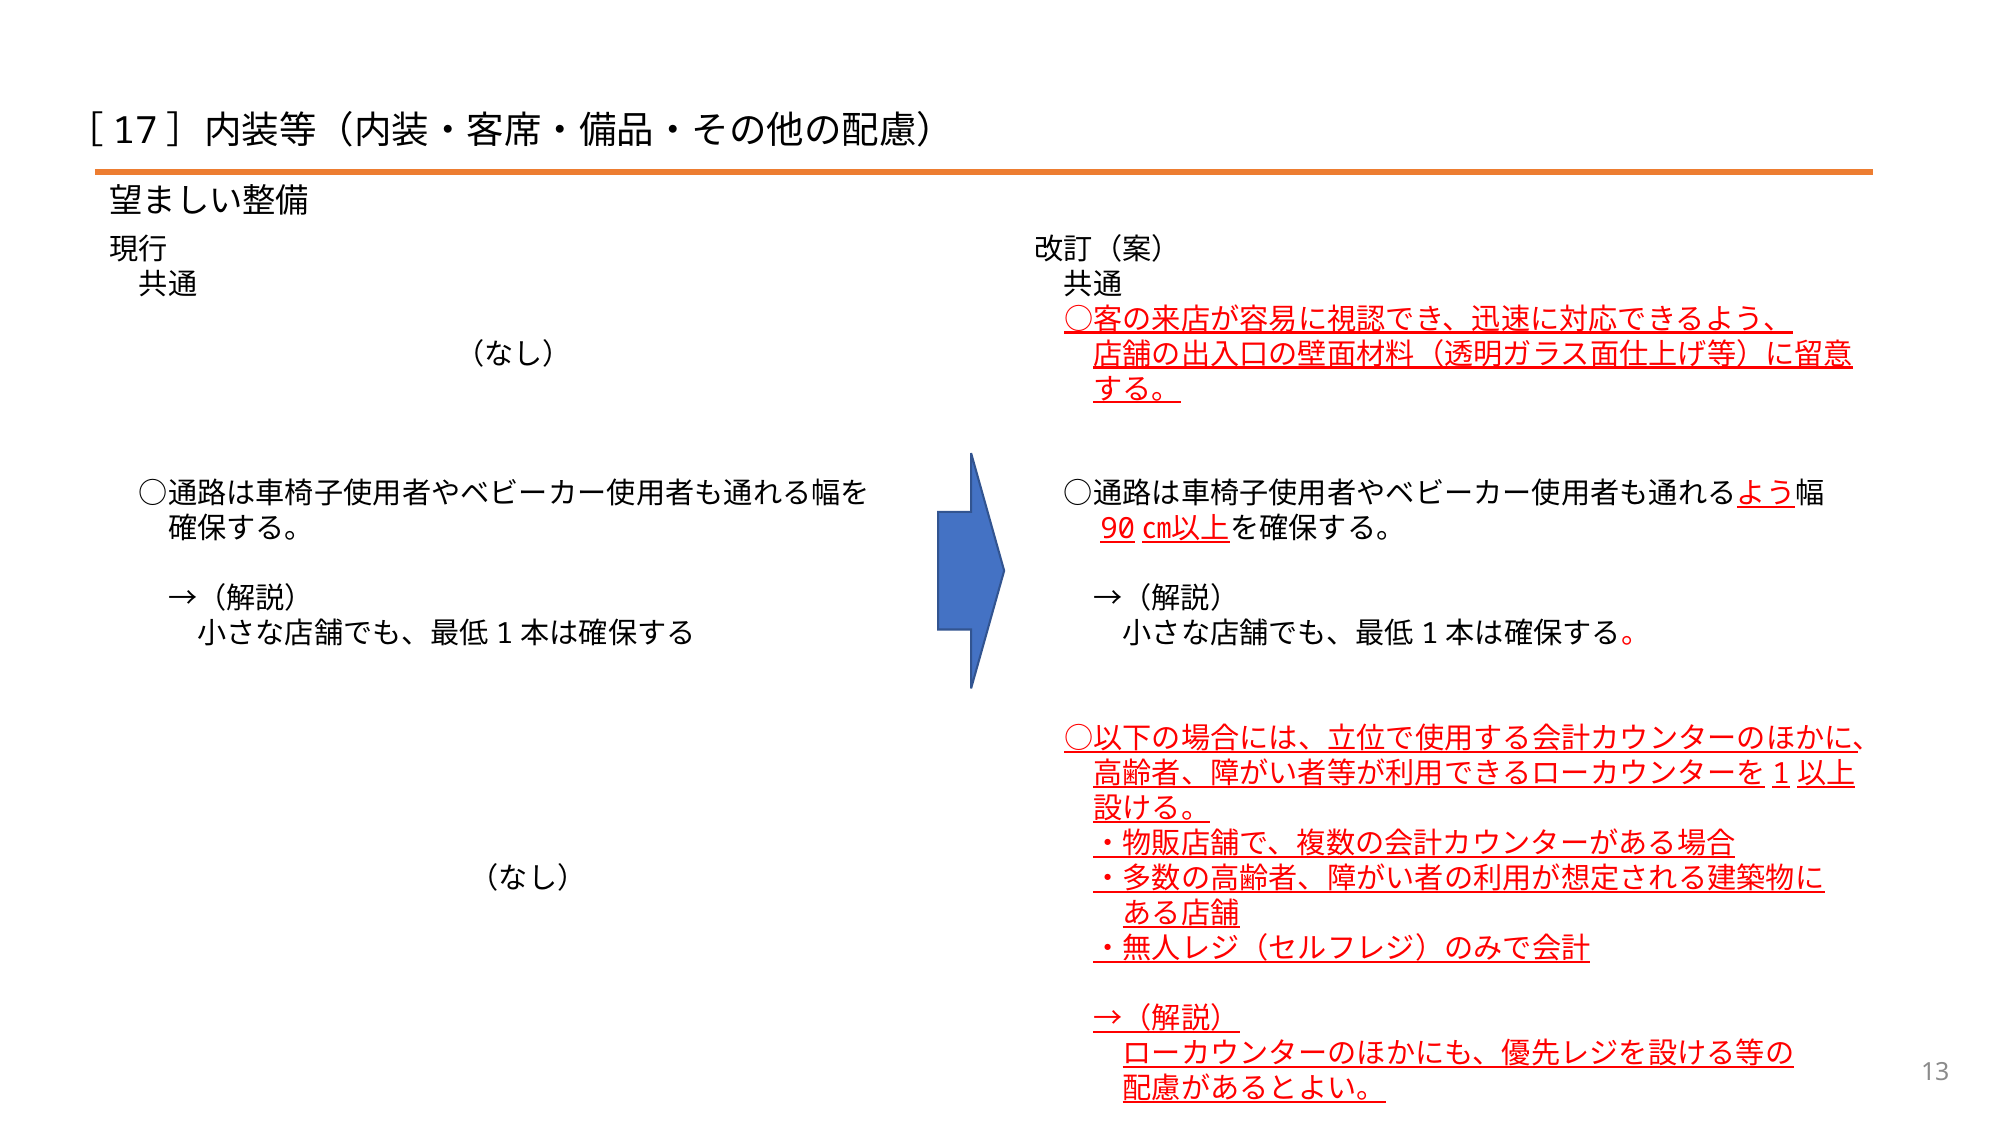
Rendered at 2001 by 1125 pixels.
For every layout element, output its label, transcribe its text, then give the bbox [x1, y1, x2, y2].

text_box 現行 共通 （なし） ○通路は車椅子使用者やベビーカー使用者も通れる幅を 確保する。 →（解説） 小さな店舗でも、最低1本は確保する （なし） [94, 222, 933, 903]
title ［17］内装等（内装・客席・備品・その他の配慮） [51, 90, 1077, 168]
slide_number 13 [1514, 1042, 1965, 1103]
text_box [937, 452, 1006, 689]
text_box 望ましい整備 [94, 173, 980, 227]
text_box 改訂（案） 共通 ○客の来店が容易に視認でき、迅速に対応できるよう、 店舗の出入口の壁面材料（透明ガラス面仕上げ等）に留意 する。 ○通路は車椅子使用者やベビーカー使用者も通れるよう幅 90㎝以上を確保する。 →（解説） 小さな店舗でも、最低1本は確保する。 ○以下の場合には、立位で使用する会計カウンターのほかに、 高齢者、障がい者等が利用できるローカウンターを1以上 設ける。 ・物販店舗で、複数の会計カウンターがある場合 ・多数の高齢者、障がい者の利用が想定される建築物に ある店舗 ・無人レジ（セルフレジ）のみで会計 →（解説） ローカウンターのほかにも、優先レジを設ける等の 配慮があるとよい。 [1019, 222, 1874, 1112]
